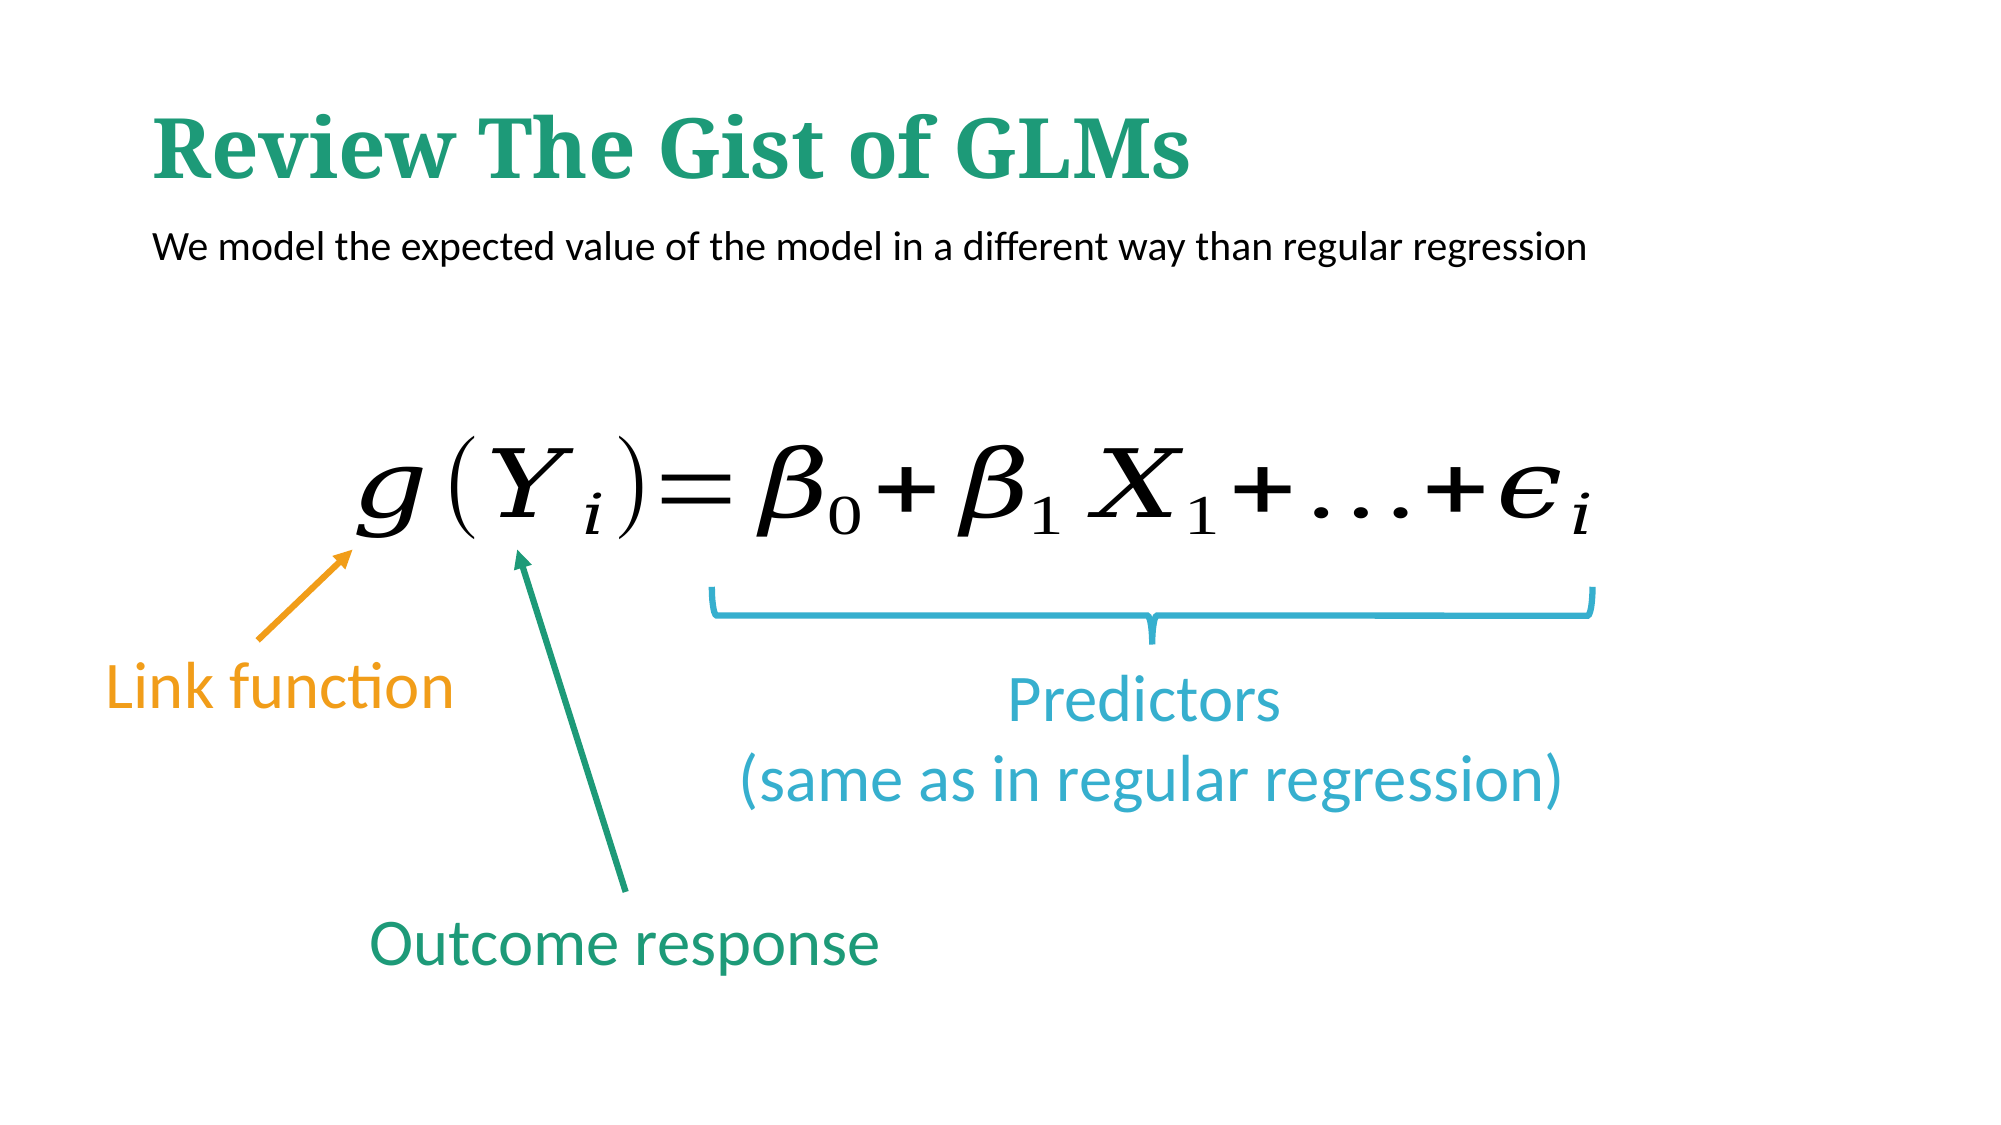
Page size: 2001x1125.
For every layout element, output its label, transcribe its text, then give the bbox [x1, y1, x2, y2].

text_box [711, 586, 1594, 645]
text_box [257, 549, 353, 641]
text_box Outcome response [355, 891, 897, 987]
text_box Predictors (same as in regular regression) [724, 647, 1581, 823]
title Review The Gist of GLMs [137, 59, 1808, 211]
text_box Link function [91, 634, 471, 729]
text_box We model the expected value of the model in a different way than regular regression [137, 211, 1808, 277]
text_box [517, 549, 626, 892]
